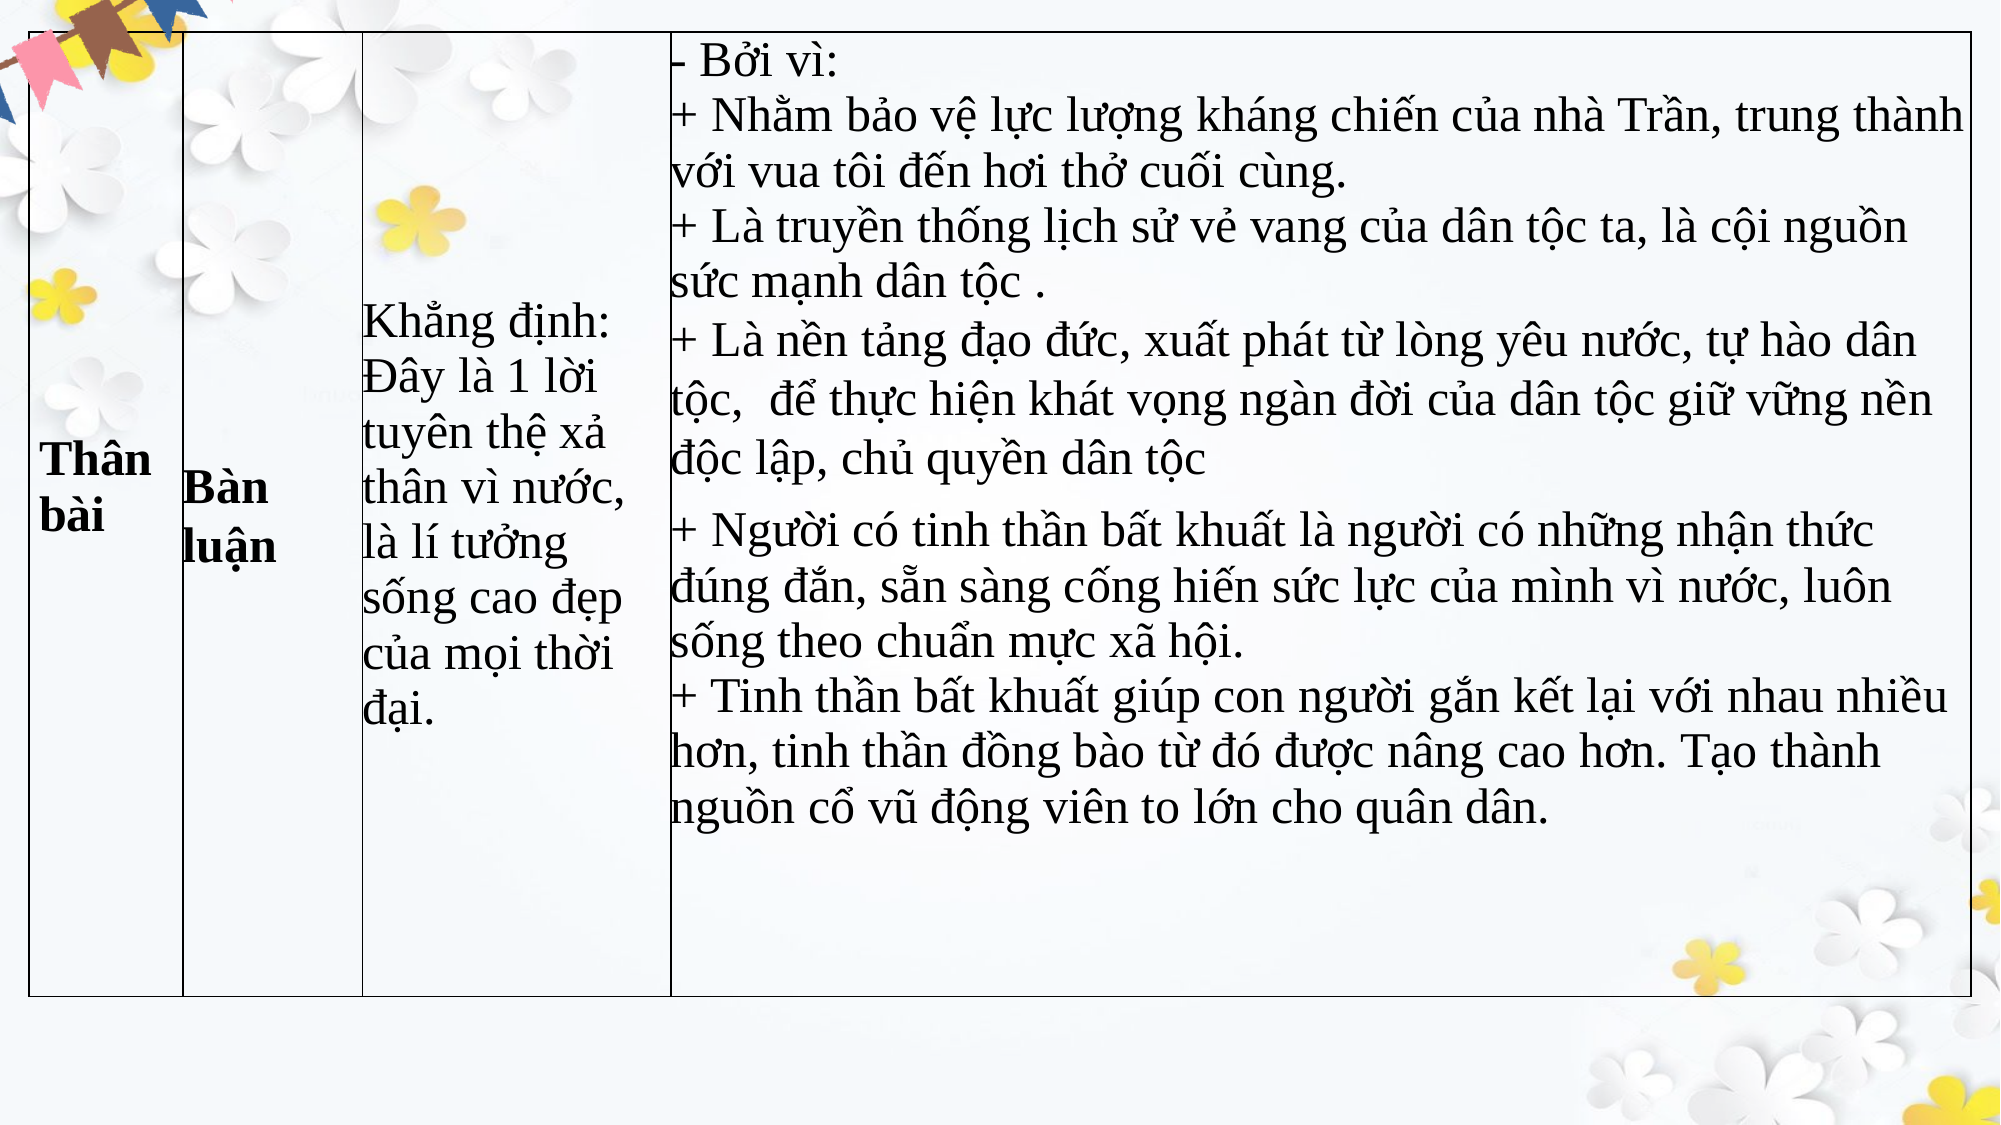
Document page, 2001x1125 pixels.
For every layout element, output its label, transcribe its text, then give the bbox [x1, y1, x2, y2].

text_box Lí tưởng sống, mục đích sống... [0, 0, 2000, 1125]
picture [0, 0, 297, 165]
table_header - Bởi vì: + Nhằm bảo vệ lực lượng kháng chiến của nhà Trần, trung thành với vua tôi đến hơi thở cuối cùng. + Là truyền thống lịch sử vẻ vang của dân tộc ta, là cội nguồn sức mạnh dân tộc . + Là nền tảng đạo đức, xuất phát từ lòng yêu nước, tự hào dân tộc, để thực hiện khát vọng ngàn đời của dân tộc giữ vững nền độc lập, chủ quyền dân tộc + Người có tinh thần bất khuất là người có những nhận thức đúng đắn, sẵn sàng cống hiến sức lực của mình vì nước, luôn sống theo chuẩn mực xã hội. + Tinh thần bất khuất giúp con người gắn kết lại với nhau nhiều hơn, tinh thần đồng bào từ đó được nâng cao hơn. Tạo thành nguồn cổ vũ động viên to lớn cho quân dân. [672, 33, 1970, 996]
table_header Bàn luận [184, 33, 362, 996]
table_header Thân bài [30, 165, 182, 996]
table_header Khẳng định: Đây là 1 lời tuyên thệ xả thân vì nước, là lí tưởng sống cao đẹp của mọi thời đại. [363, 33, 670, 996]
